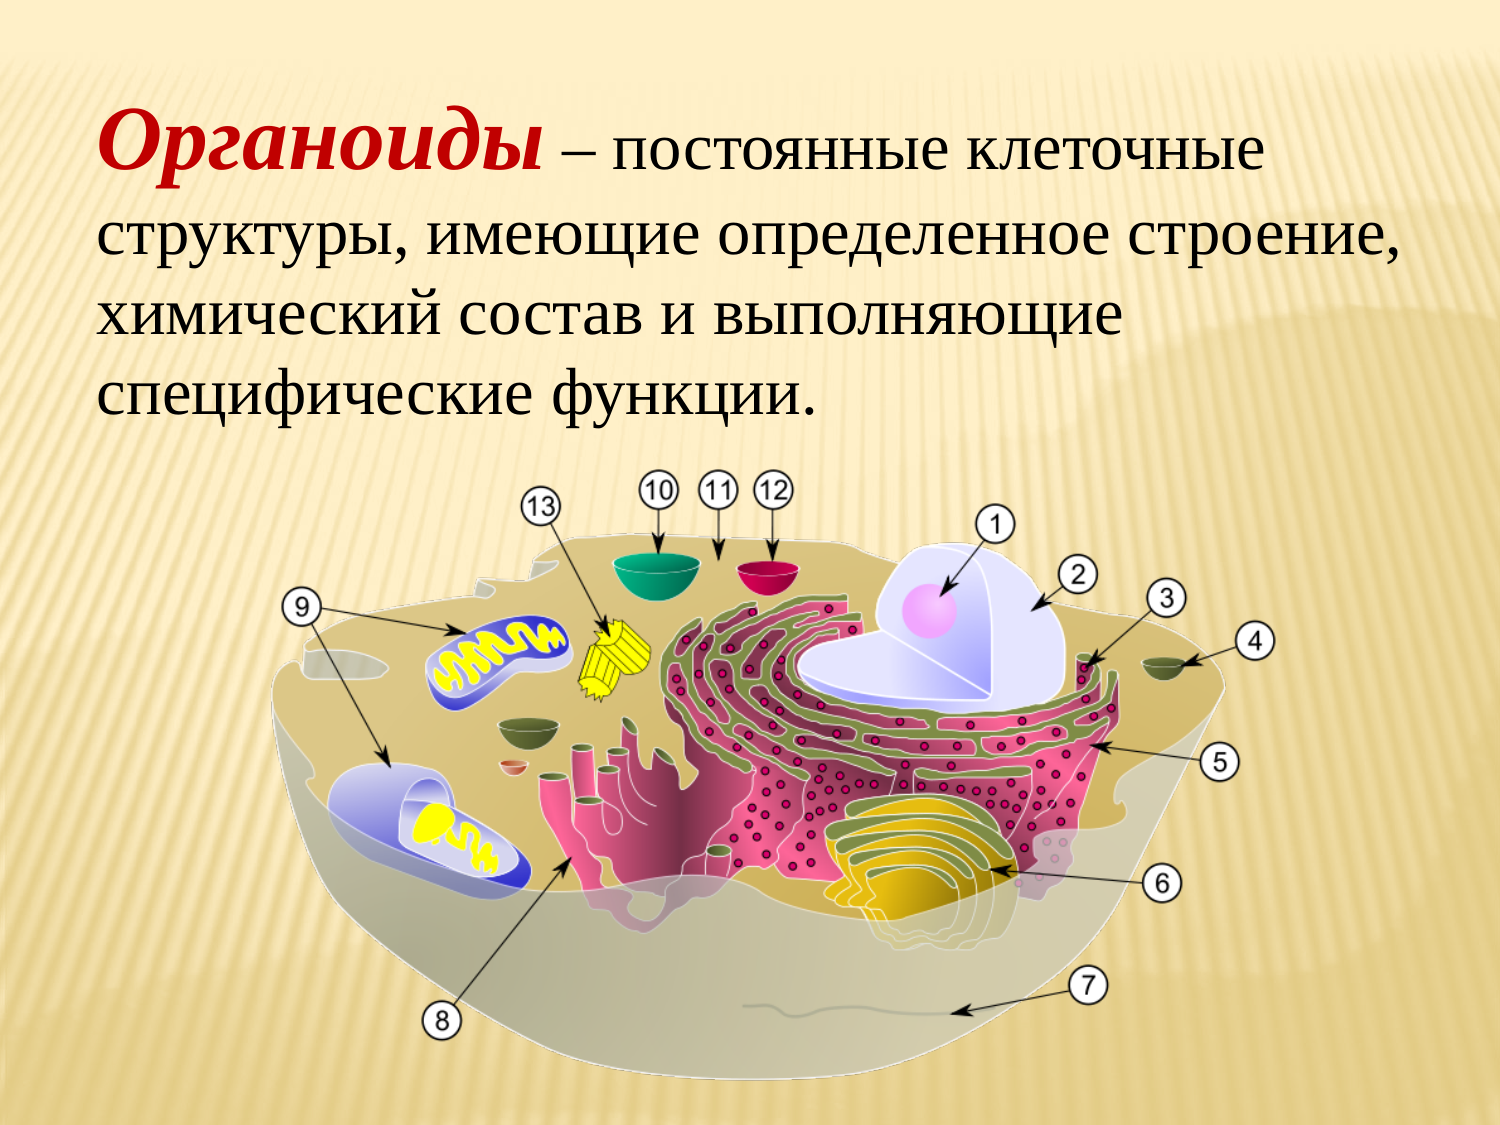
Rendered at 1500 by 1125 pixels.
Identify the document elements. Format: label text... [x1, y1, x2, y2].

picture [269, 468, 1277, 1083]
text_box Органоиды – постоянные клеточные структуры, имеющие определенное строение, химический состав и выполняющие специфические функции. [81, 70, 1447, 435]
